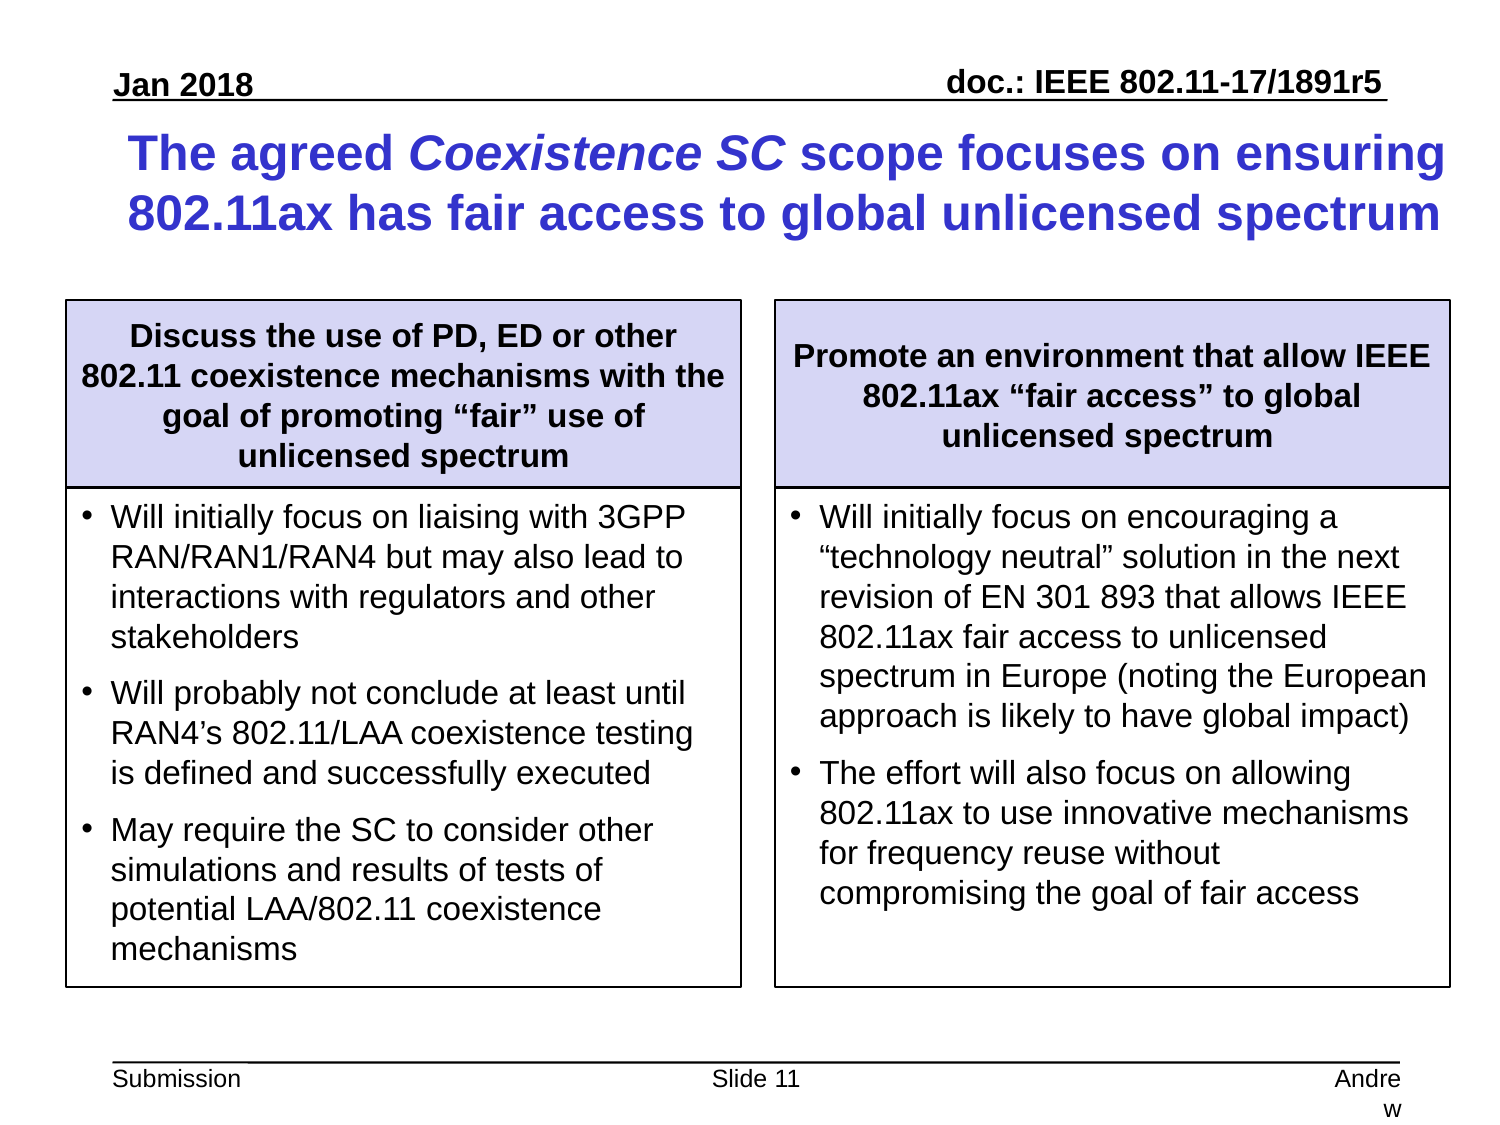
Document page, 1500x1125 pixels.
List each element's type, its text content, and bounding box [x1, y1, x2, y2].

text_box Will initially focus on encouraging a “technology neutral” solution in the next revision of EN 301 893 that allows IEEE 802.11ax fair access to unlicensed spectrum in Europe (noting the European approach is likely to have global impact) The effort will also focus on allowing 802.11ax to use innovative mechanisms for frequency reuse without compromising the goal of fair access [774, 487, 1450, 988]
slide_number Slide 11 [709, 1061, 803, 1093]
text_box Promote an environment that allow IEEE 802.11ax “fair access” to global unlicensed spectrum [774, 299, 1450, 487]
title The agreed Coexistence SC scope focuses on ensuring 802.11ax has fair access to global unlicensed spectrum [112, 112, 1500, 288]
text_box Discuss the use of PD, ED or other 802.11 coexistence mechanisms with the goal of promoting “fair” use of unlicensed spectrum [66, 299, 742, 487]
text_box Will initially focus on liaising with 3GPP RAN/RAN1/RAN4 but may also lead to interactions with regulators and other stakeholders Will probably not conclude at least until RAN4’s 802.11/LAA coexistence testing is defined and successfully executed May require the SC to consider other simulations and results of tests of potential LAA/802.11 coexistence mechanisms [66, 487, 742, 988]
footer Andrew Myles, Cisco [1320, 1061, 1402, 1093]
